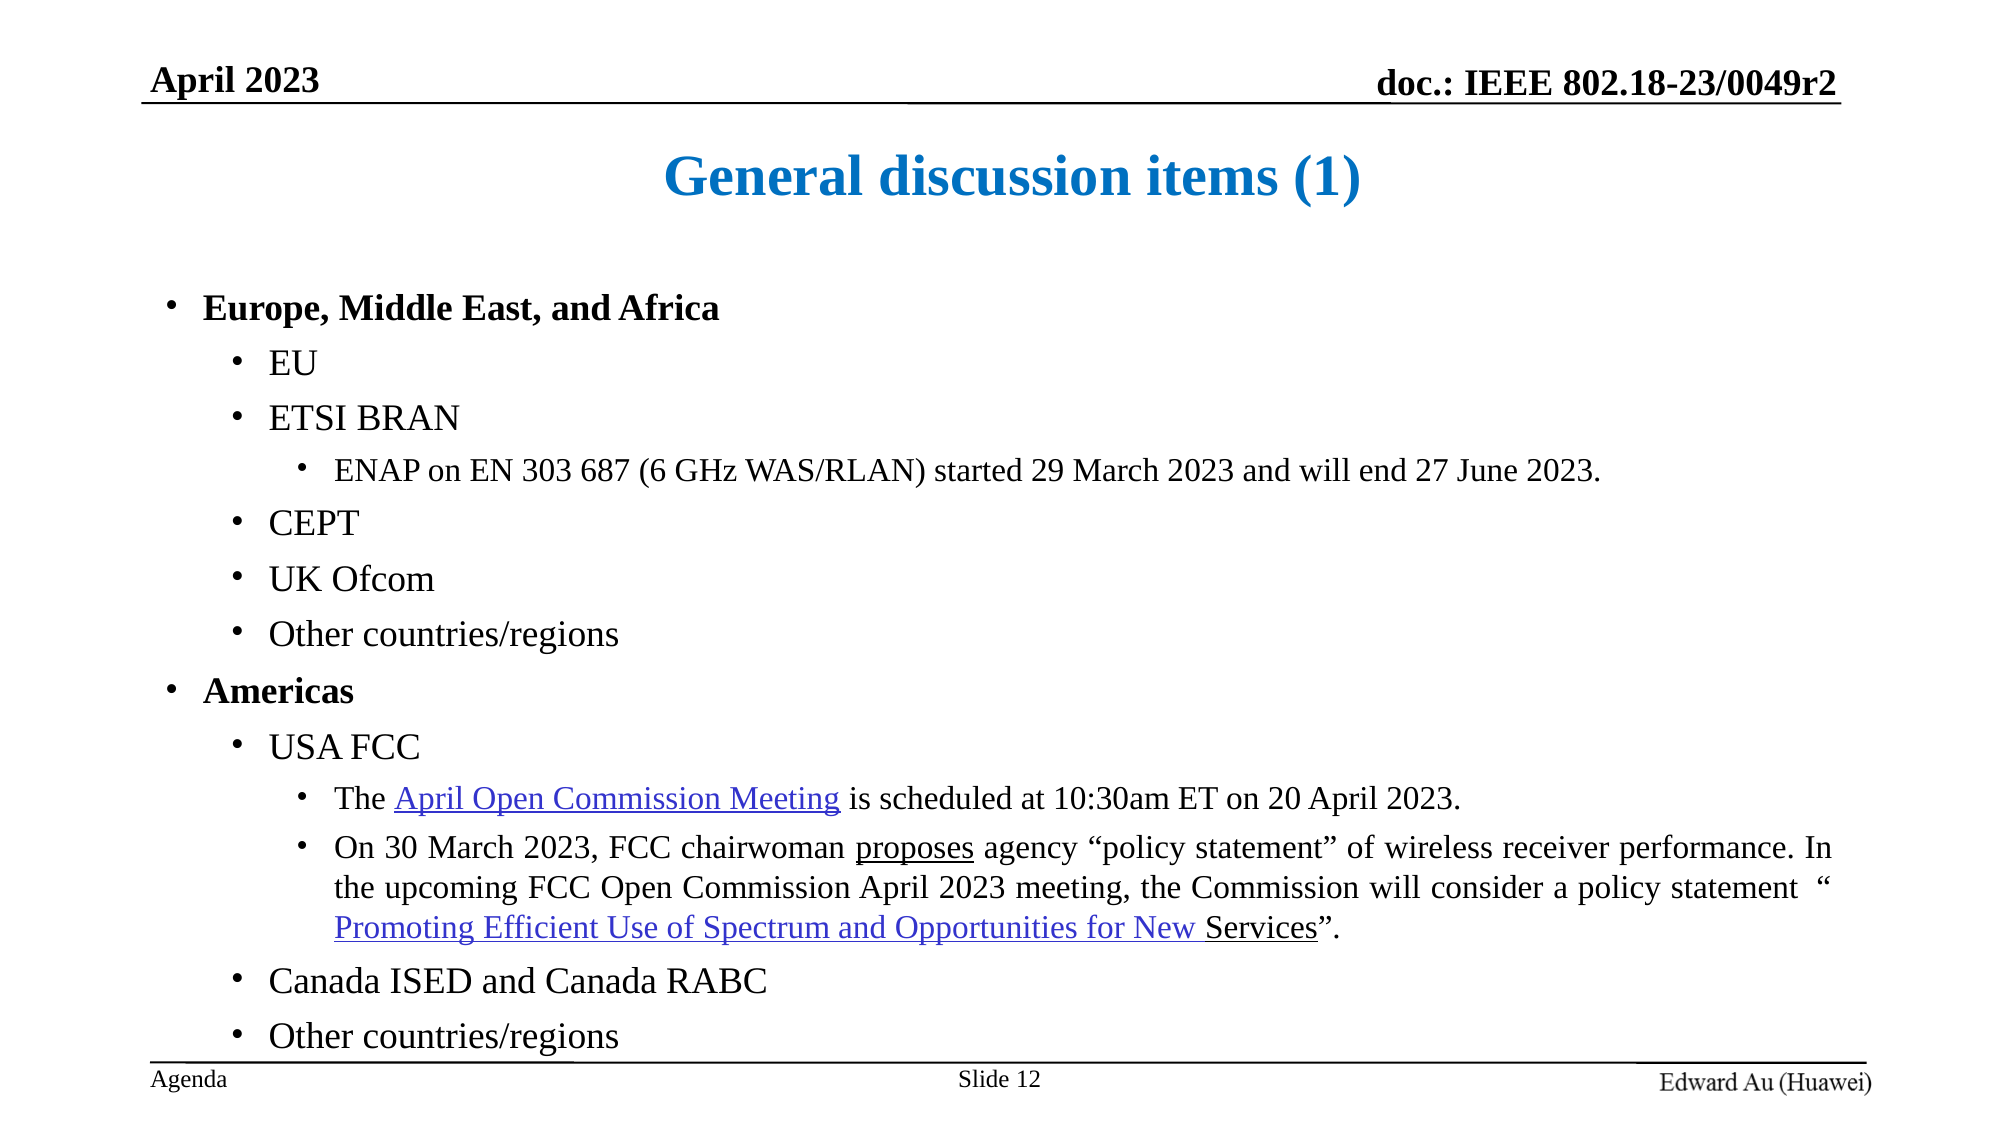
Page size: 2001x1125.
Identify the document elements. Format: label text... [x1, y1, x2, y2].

list Europe, Middle East, and Africa EU ETSI BRAN ENAP on EN 303 687 (6 GHz WAS/RLAN) started 29 March 2023 and will end 27 June 2023. CEPT UK Ofcom Other countries/regions Americas USA FCC The April Open Commission Meeting is scheduled at 10:30am ET on 20 April 2023. On 30 March 2023, FCC chairwoman proposes agency “policy statement” of wireless receiver performance. In the upcoming FCC Open Commission April 2023 meeting, the Commission will consider a policy statement “Promoting Efficient Use of Spectrum and Opportunities for New Services”. Canada ISED and Canada RABC Other countries/regions [149, 274, 1869, 1063]
title General discussion items (1) [162, 99, 1864, 246]
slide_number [149, 54, 651, 101]
picture [1174, 1058, 1887, 1113]
slide_number Slide 12 [933, 1063, 1067, 1123]
